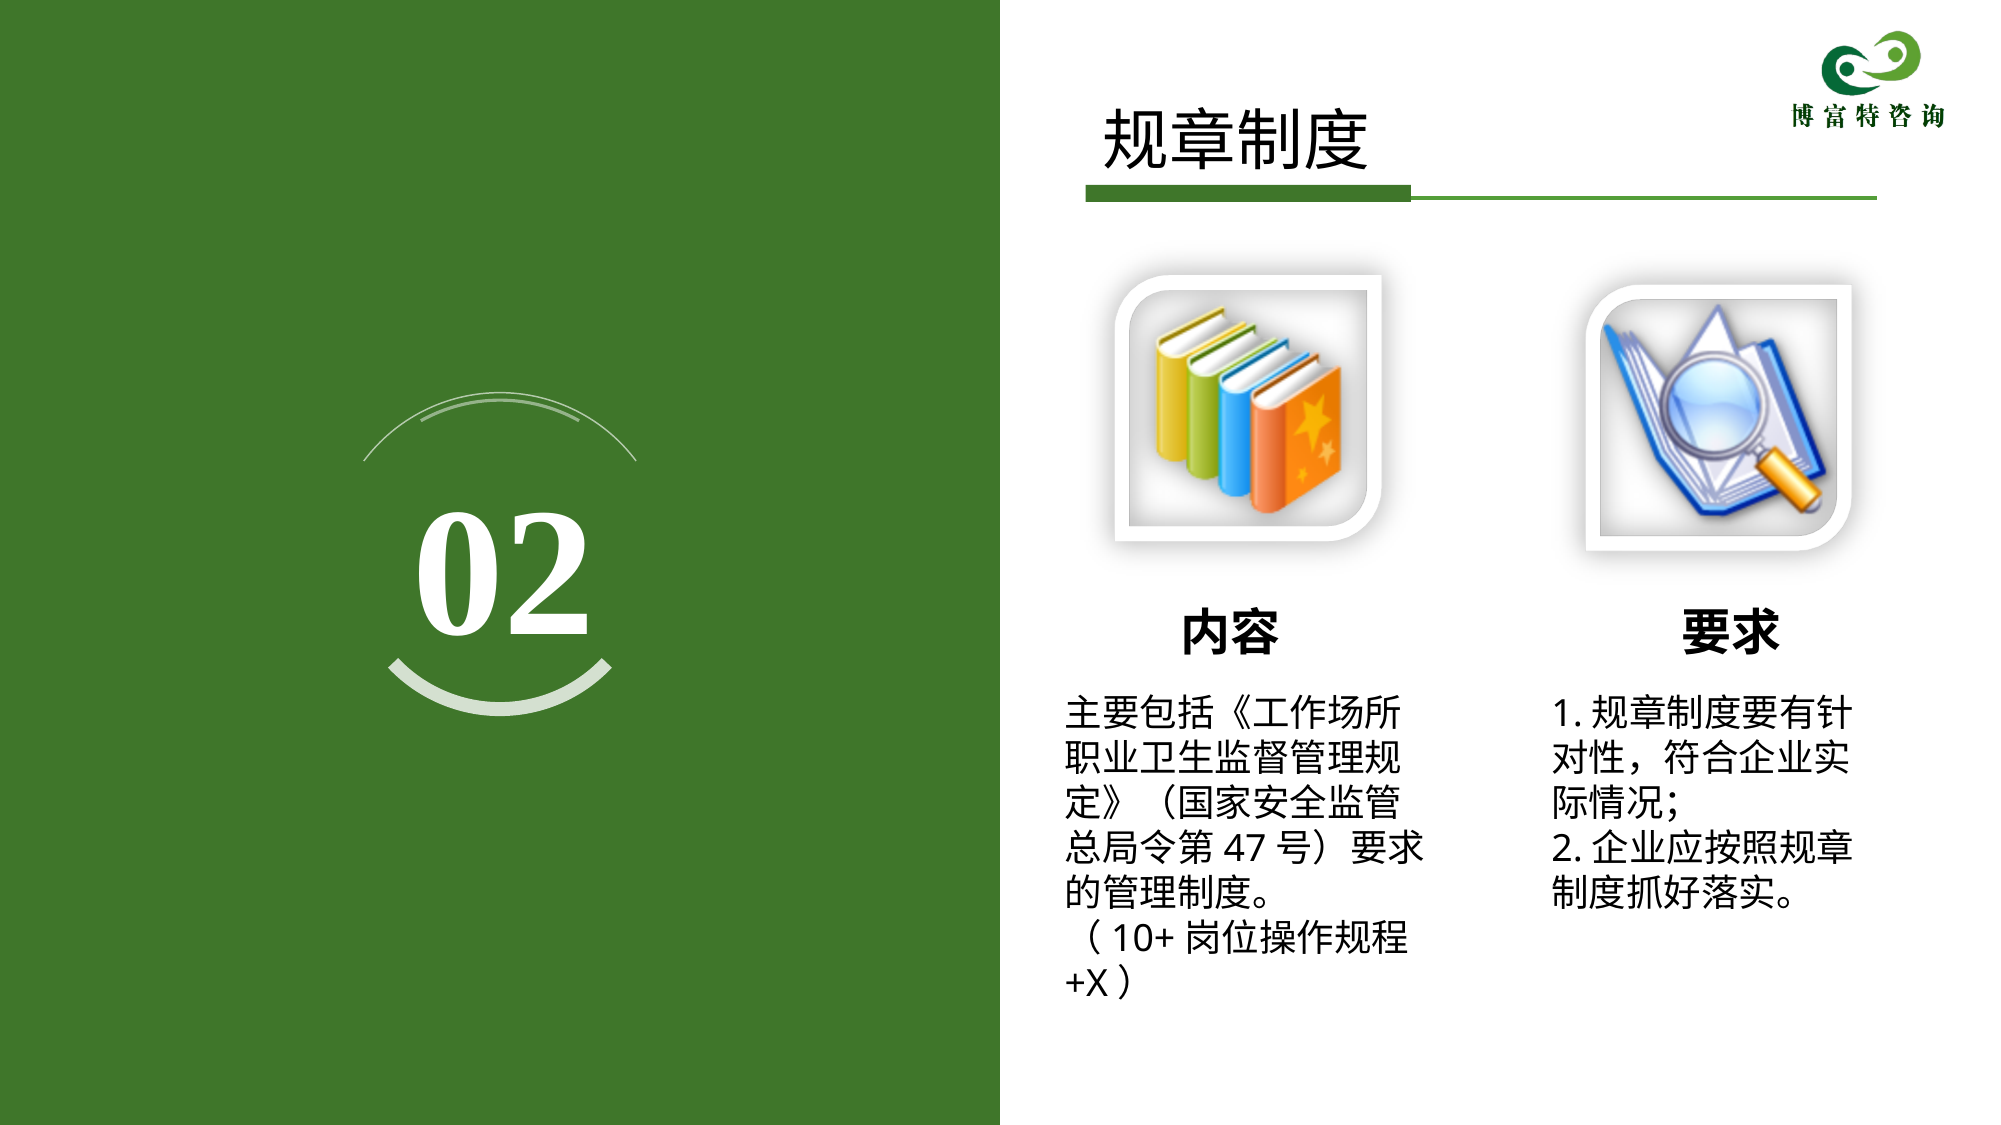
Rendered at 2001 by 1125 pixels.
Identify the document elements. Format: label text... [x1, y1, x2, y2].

picture [1543, 242, 1894, 593]
picture [1072, 233, 1424, 584]
text_box 1.规章制度要有针对性，符合企业实际情况； 2.企业应按照规章制度抓好落实。 [1536, 681, 1898, 921]
text_box 规章制度 [1088, 90, 1385, 184]
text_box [329, 391, 671, 734]
text_box 主要包括《工作场所职业卫生监督管理规定》（国家安全监管总局令第47号）要求的管理制度。 （10+岗位操作规程+X） [1049, 681, 1443, 1011]
text_box 内容 [1165, 593, 1296, 669]
picture [1772, 30, 1969, 131]
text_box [1085, 184, 1877, 202]
text_box [0, 0, 1000, 1125]
text_box 要求 [1666, 593, 1797, 669]
